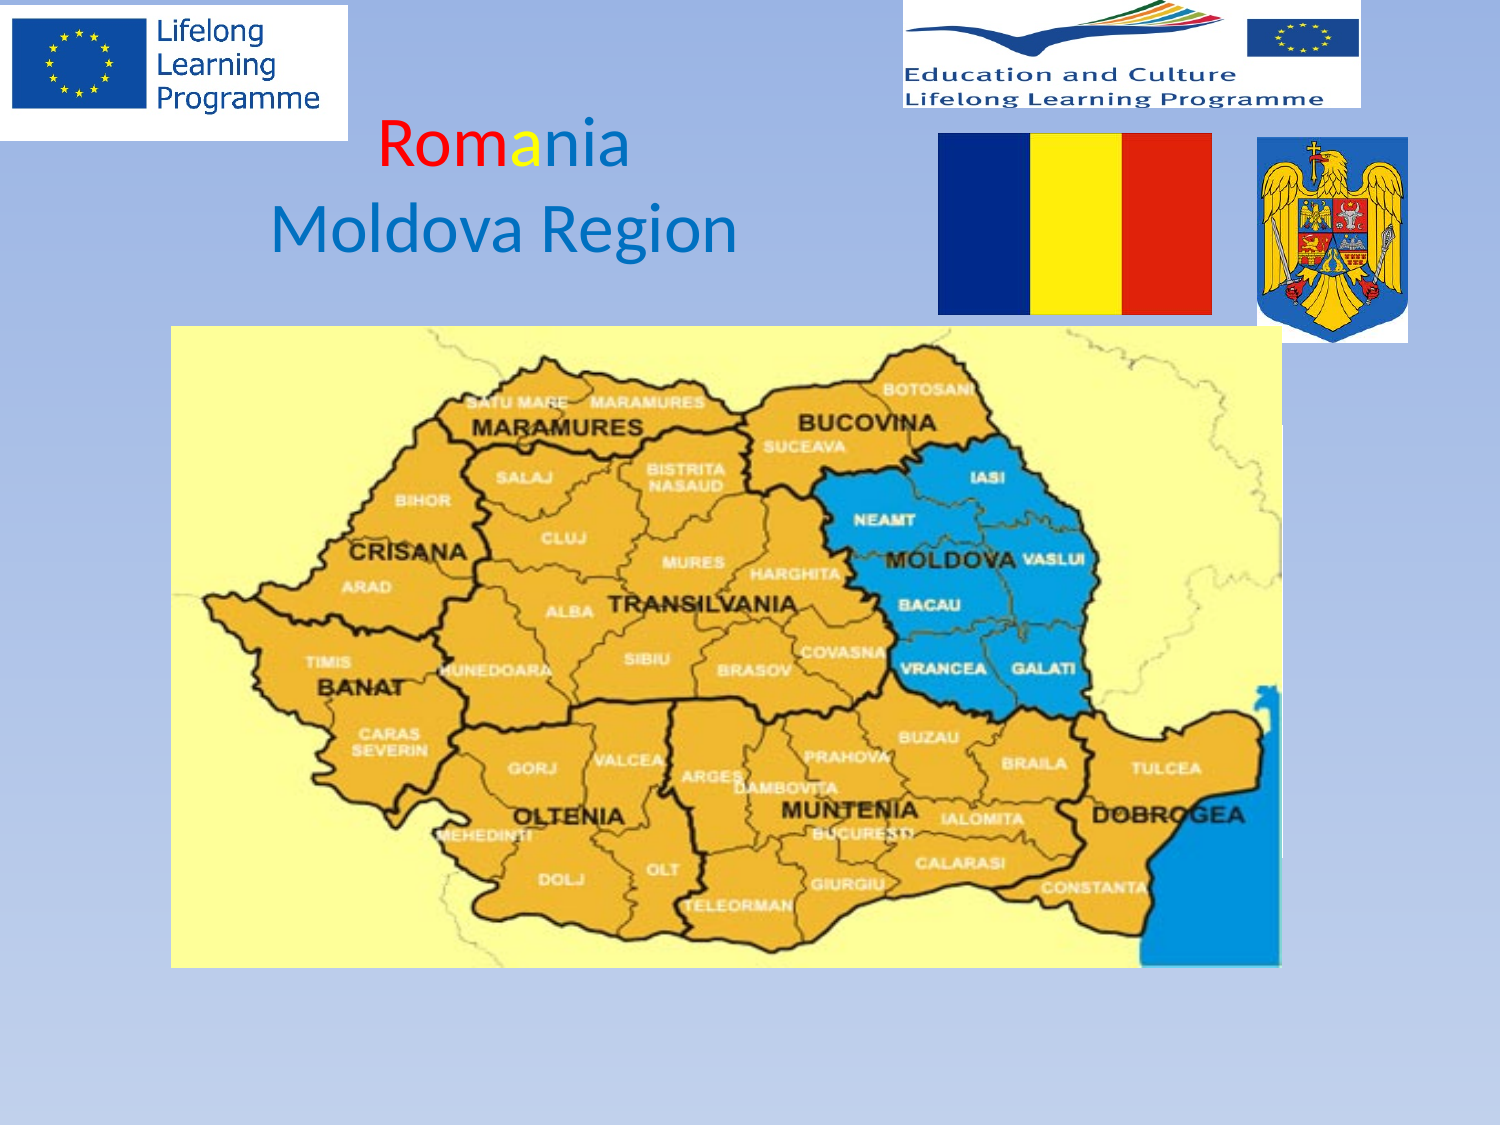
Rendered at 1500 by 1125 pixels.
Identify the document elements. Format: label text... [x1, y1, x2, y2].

title Romania Moldova Region [0, 87, 1081, 275]
picture [903, 0, 1361, 108]
picture [938, 133, 1213, 316]
picture [0, 4, 348, 141]
picture [170, 136, 1408, 969]
